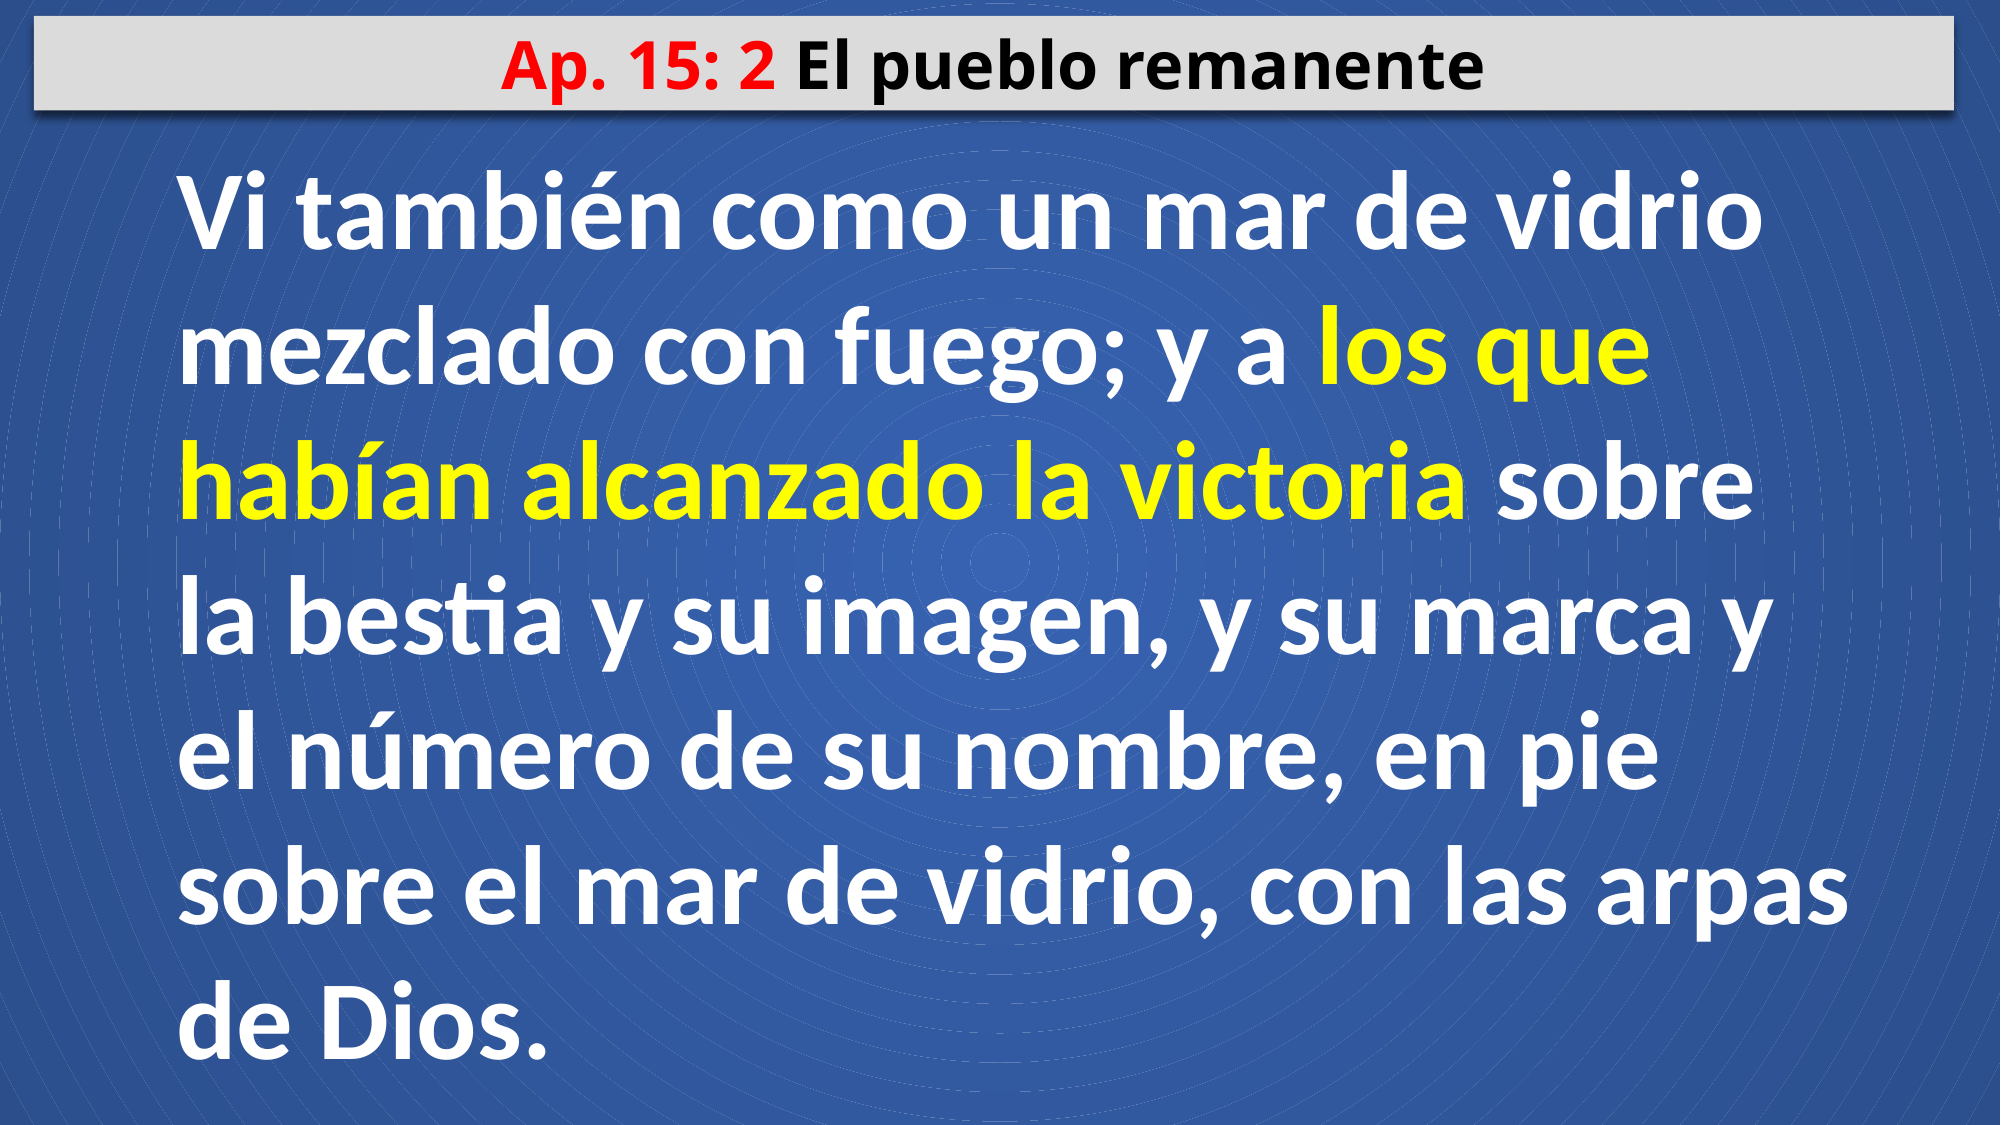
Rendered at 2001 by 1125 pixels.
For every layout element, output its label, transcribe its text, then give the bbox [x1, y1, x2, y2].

text_box Ap. 15: 2 El pueblo remanente [33, 15, 1954, 111]
text_box Vi también como un mar de vidrio mezclado con fuego; y a los que habían alcanzado la victoria sobre la bestia y su imagen, y su marca y el número de su nombre, en pie sobre el mar de vidrio, con las arpas de Dios. [161, 129, 1874, 1090]
